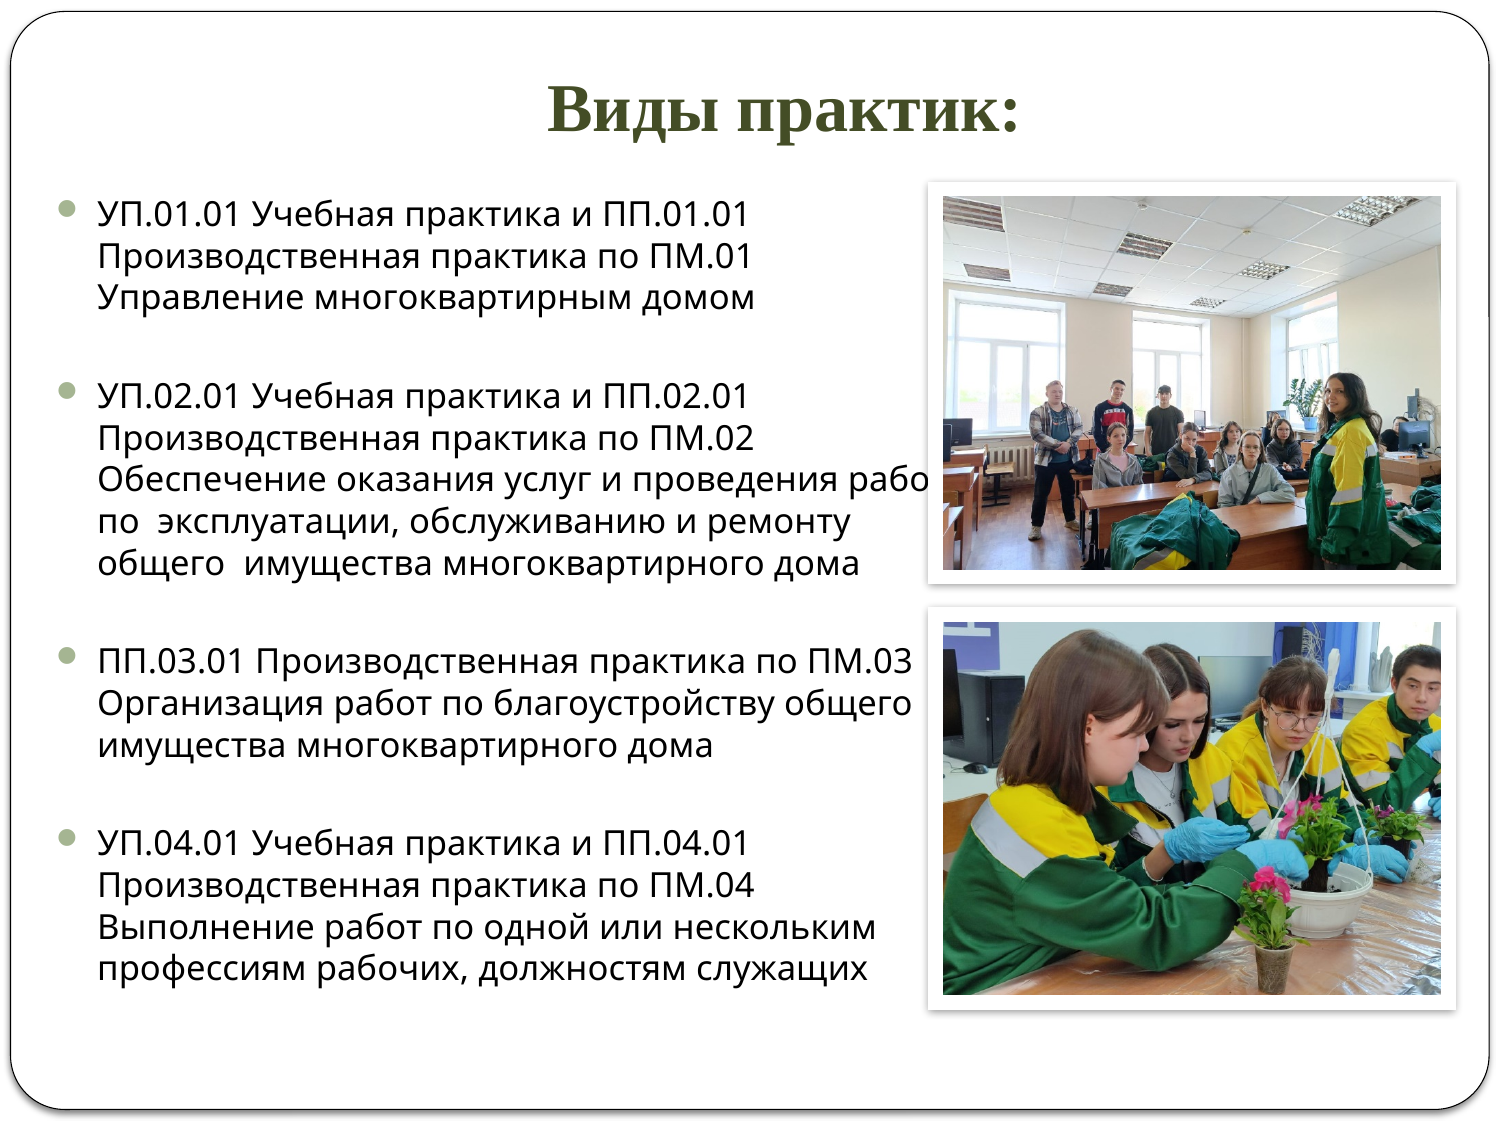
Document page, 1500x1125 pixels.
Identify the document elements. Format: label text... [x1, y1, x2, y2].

picture [942, 196, 1442, 571]
list УП.01.01 Учебная практика и ПП.01.01 Производственная практика по ПМ.01 Управление многоквартирным домом УП.02.01 Учебная практика и ПП.02.01 Производственная практика по ПМ.02 Обеспечение оказания услуг и проведения работ по эксплуатации, обслуживанию и ремонту общего имущества многоквартирного дома ПП.03.01 Производственная практика по ПМ.03 Организация работ по благоустройству общего имущества многоквартирного дома УП.04.01 Учебная практика и ПП.04.01 Производственная практика по ПМ.04 Выполнение работ по одной или нескольким профессиям рабочих, должностям служащих [41, 184, 975, 1047]
picture [942, 621, 1442, 996]
title Виды практик: [147, 54, 1423, 184]
